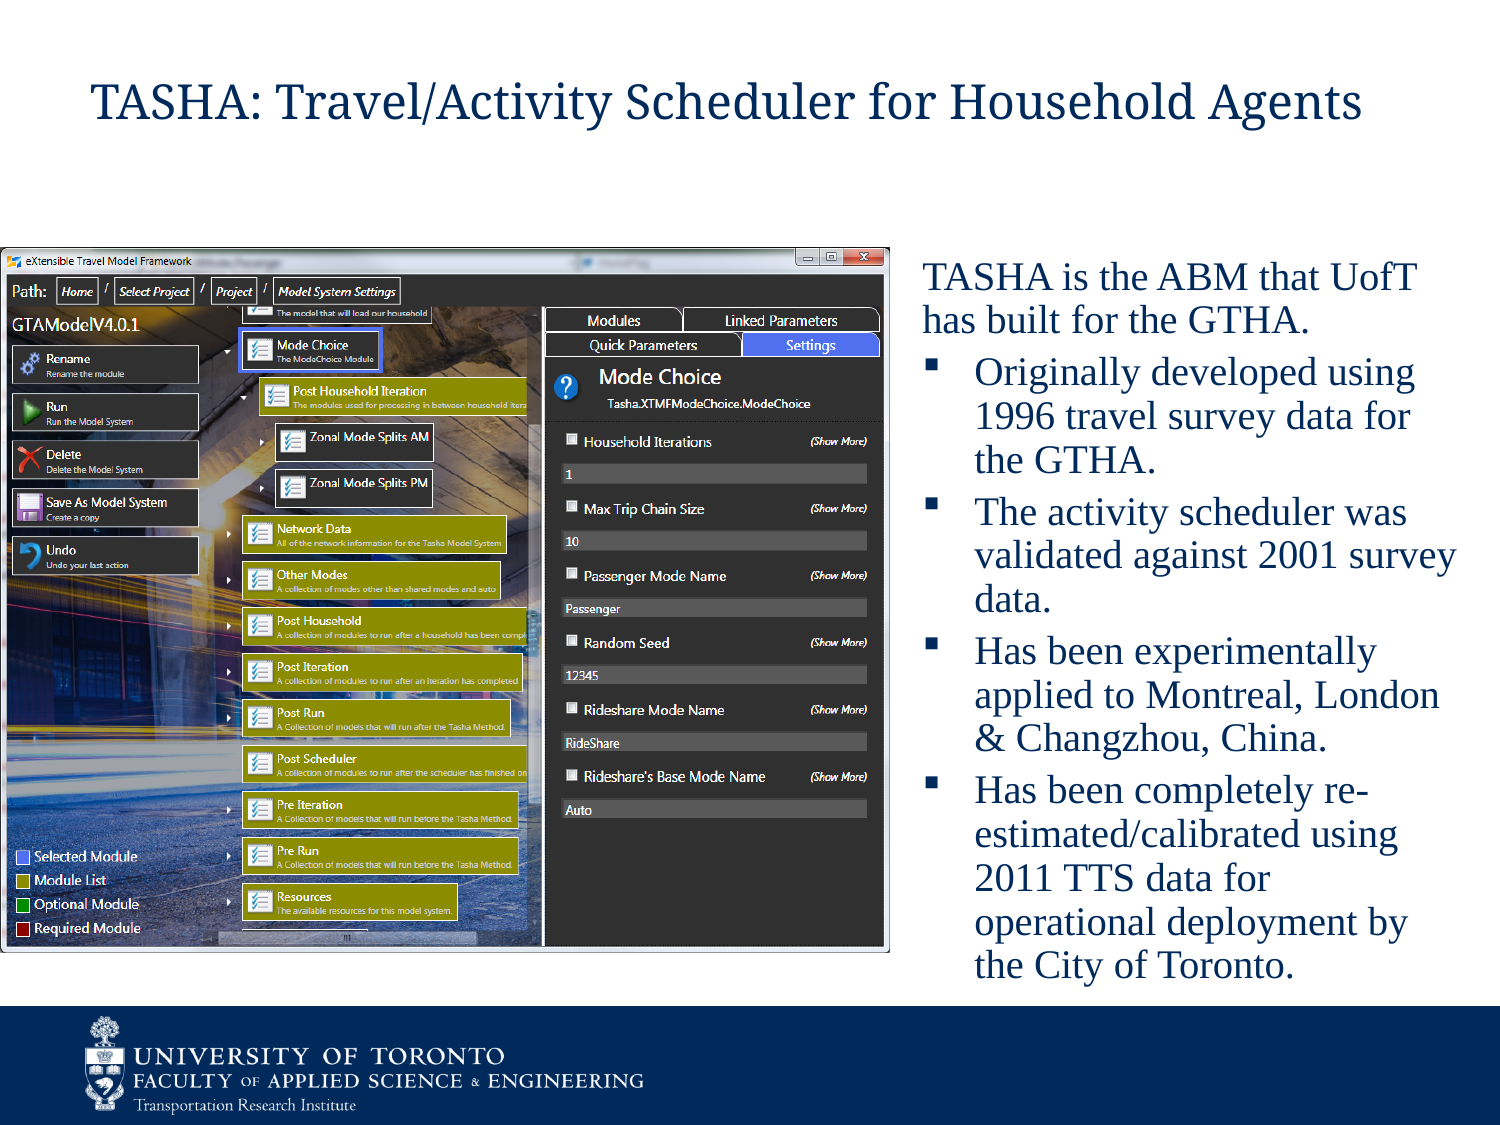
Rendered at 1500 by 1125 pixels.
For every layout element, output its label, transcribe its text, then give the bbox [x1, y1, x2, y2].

picture [85, 1016, 643, 1115]
title TASHA: Travel/Activity Scheduler for Household Agents [75, 45, 1425, 155]
list TASHA is the ABM that UofT has built for the GTHA. Originally developed using 1996 travel survey data for the GTHA. The activity scheduler was validated against 2001 survey data. Has been experimentally applied to Montreal, London & Changzhou, China. Has been completely re-estimated/calibrated using 2011 TTS data for operational deployment by the City of Toronto. [907, 247, 1477, 1017]
picture [0, 247, 890, 954]
